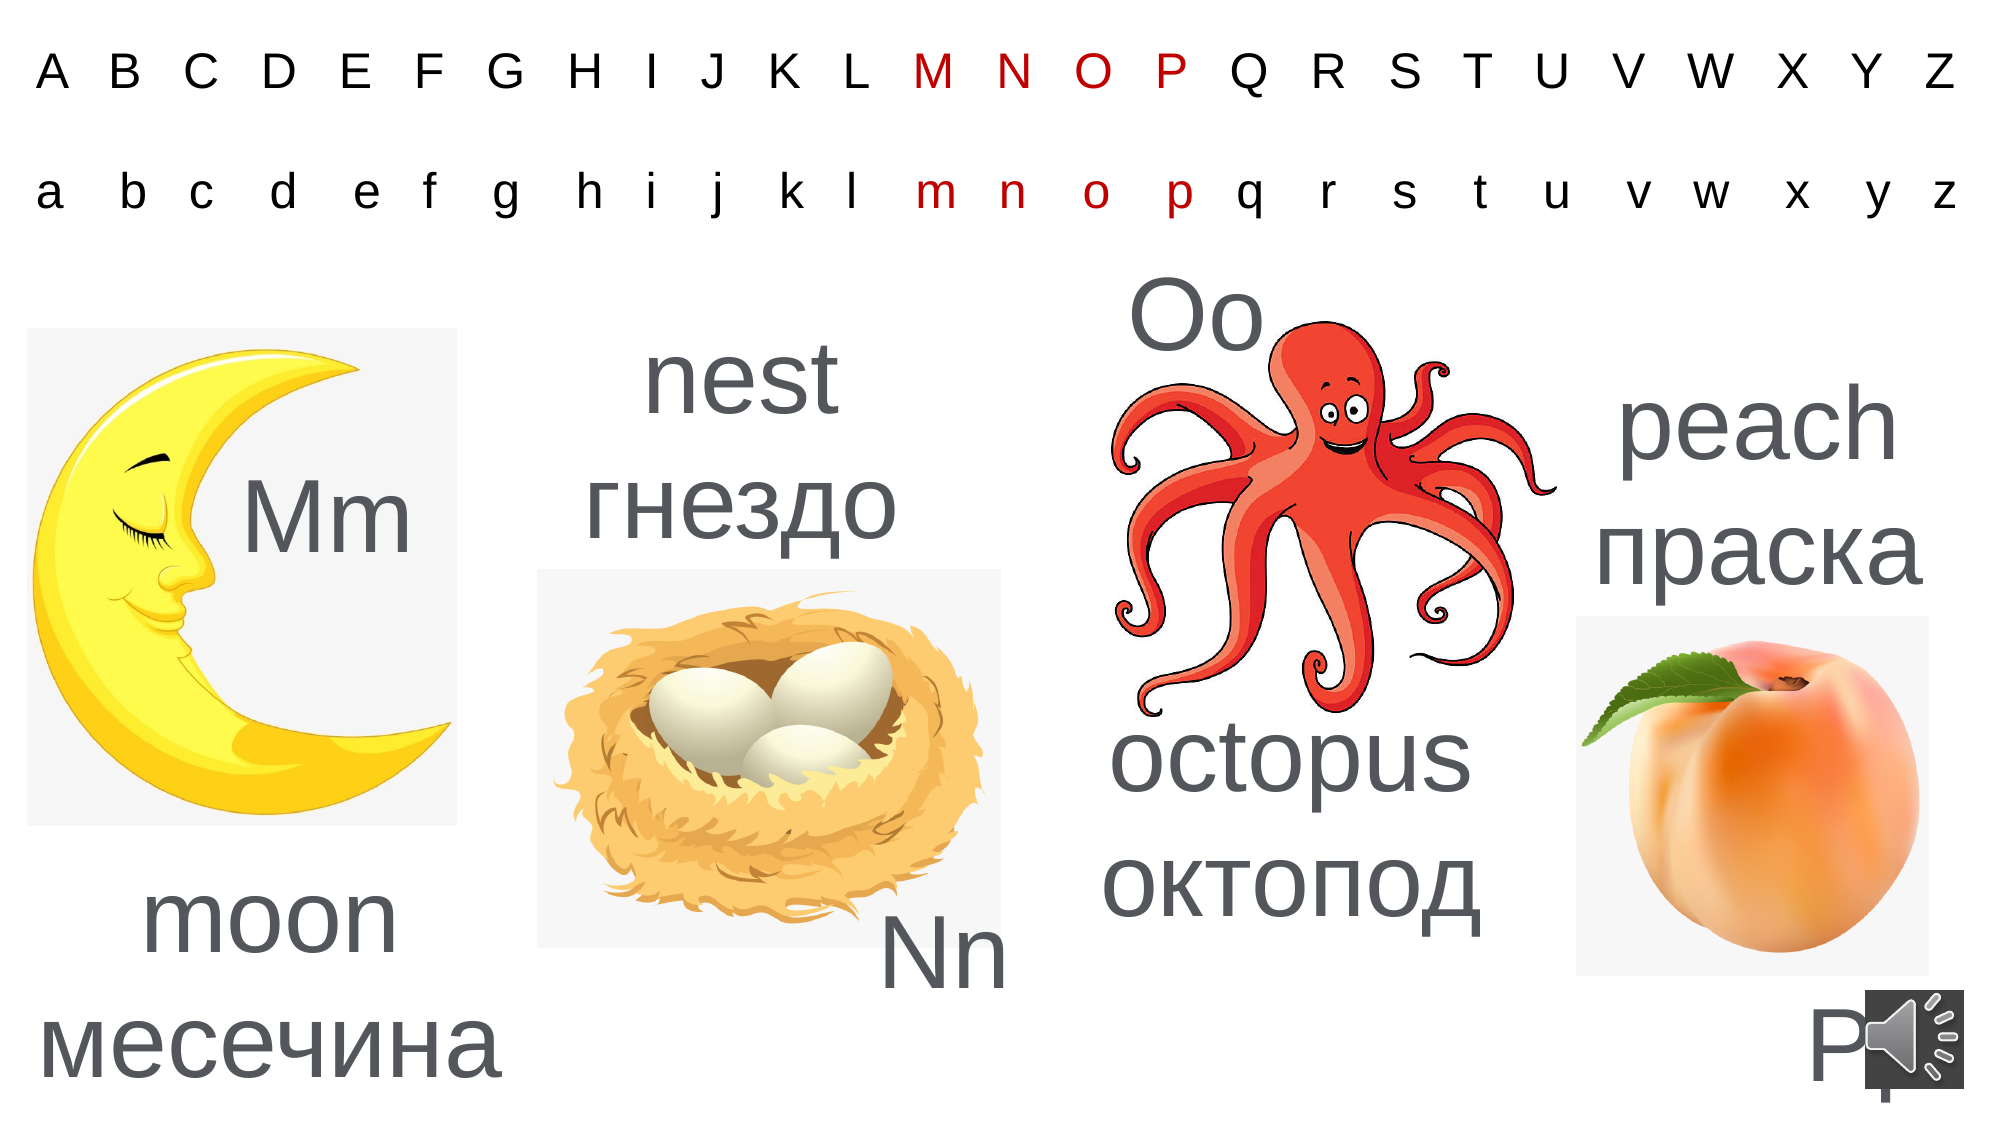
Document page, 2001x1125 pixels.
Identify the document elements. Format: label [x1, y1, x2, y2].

text_box [21, 31, 2000, 1112]
picture [1864, 989, 1965, 1090]
